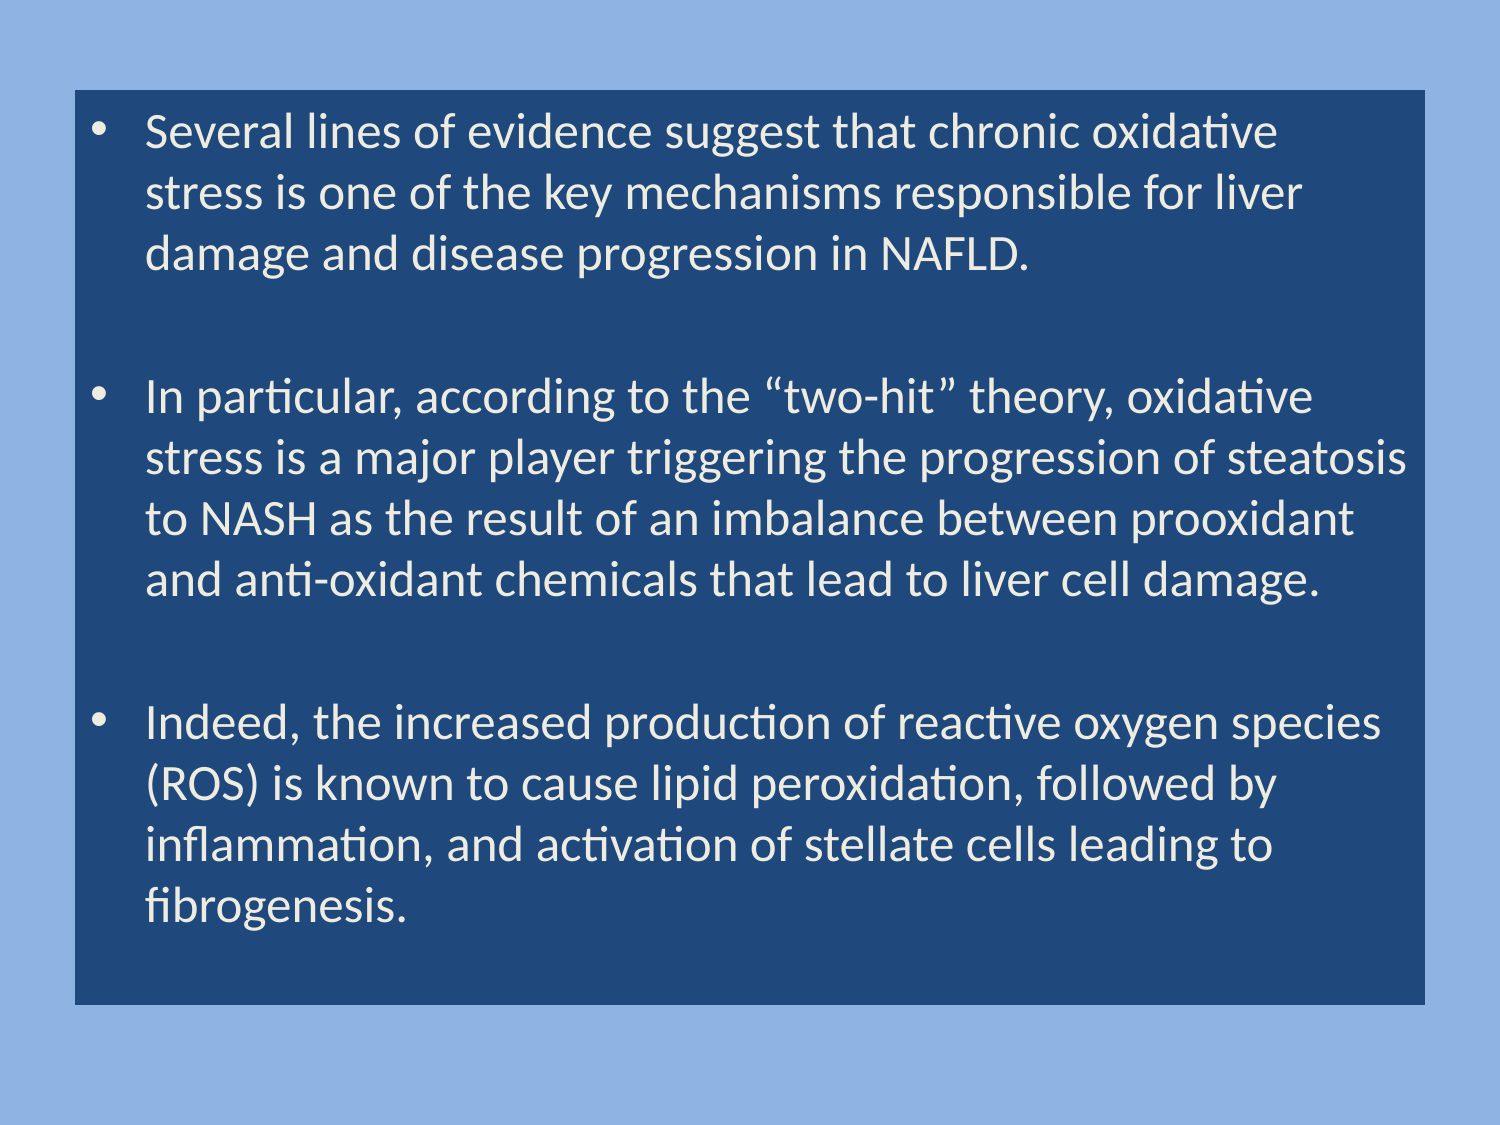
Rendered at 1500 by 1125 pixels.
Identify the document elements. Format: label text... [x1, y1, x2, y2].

list Several lines of evidence suggest that chronic oxidative stress is one of the key mechanisms responsible for liver damage and disease progression in NAFLD. In particular, according to the “two-hit” theory, oxidative stress is a major player triggering the progression of steatosis to NASH as the result of an imbalance between prooxidant and anti-oxidant chemicals that lead to liver cell damage. Indeed, the increased production of reactive oxygen species (ROS) is known to cause lipid peroxidation, followed by inflammation, and activation of stellate cells leading to fibrogenesis. [75, 90, 1425, 1005]
